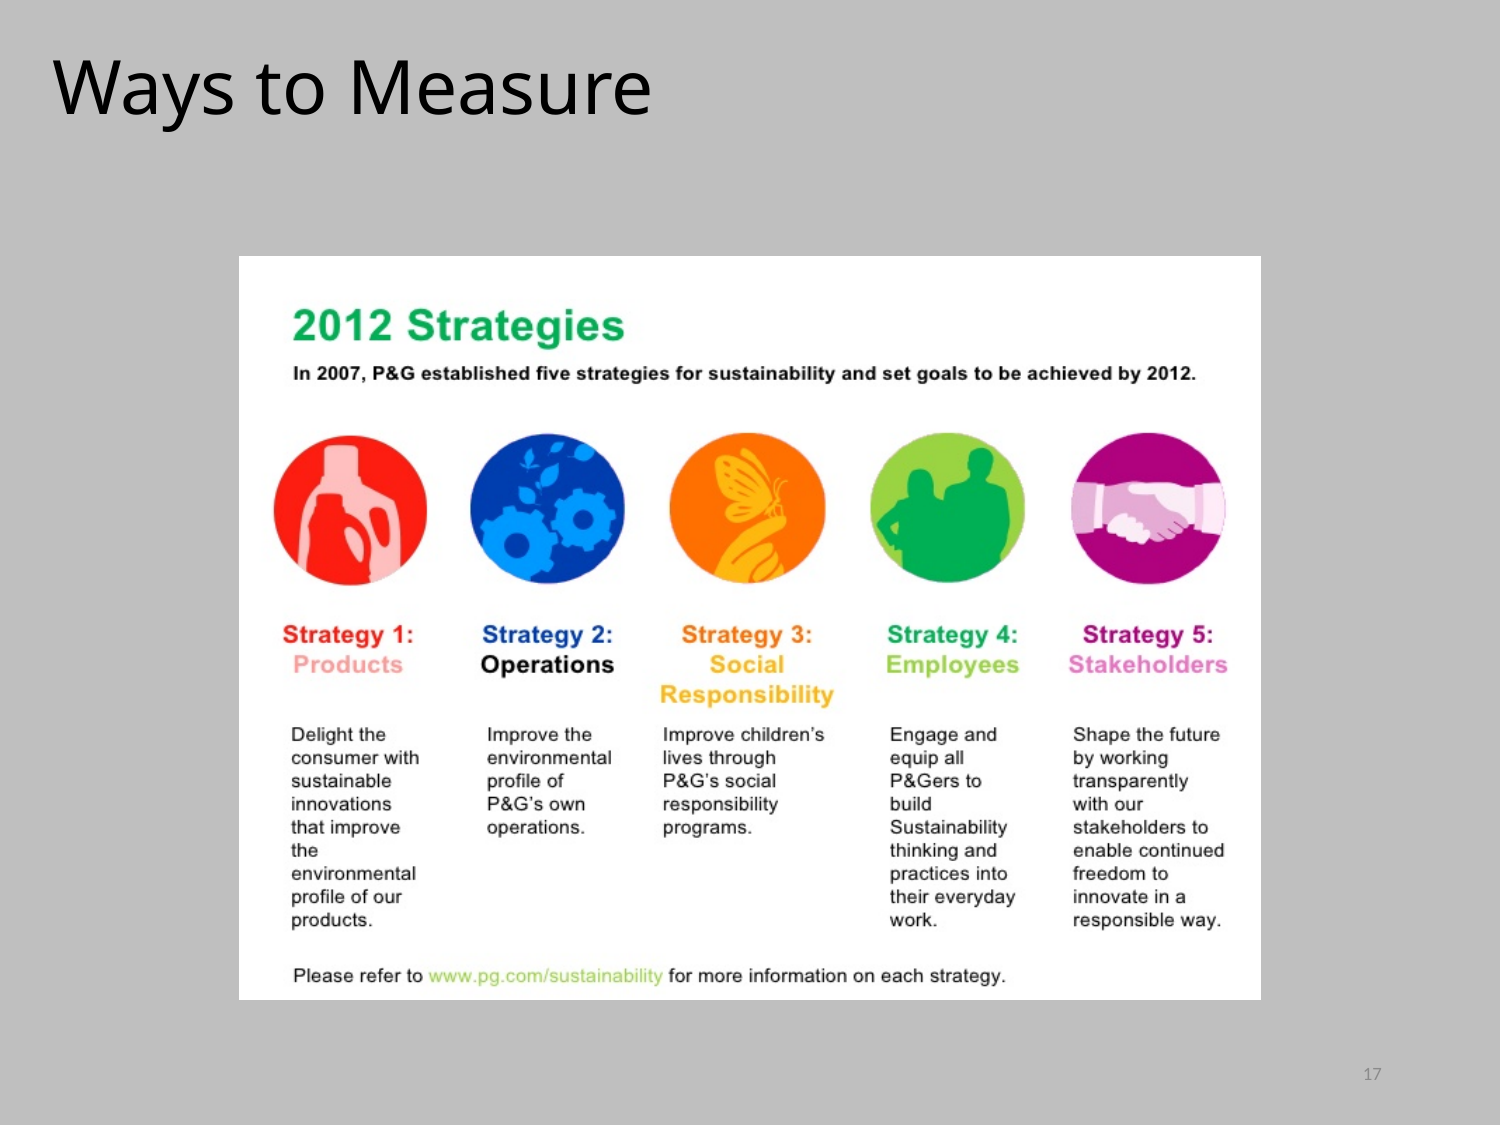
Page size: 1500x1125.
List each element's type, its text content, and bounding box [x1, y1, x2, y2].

picture [239, 256, 1261, 1000]
slide_number 17 [1059, 1042, 1397, 1103]
text_box Ways to Measure [37, 24, 1472, 156]
